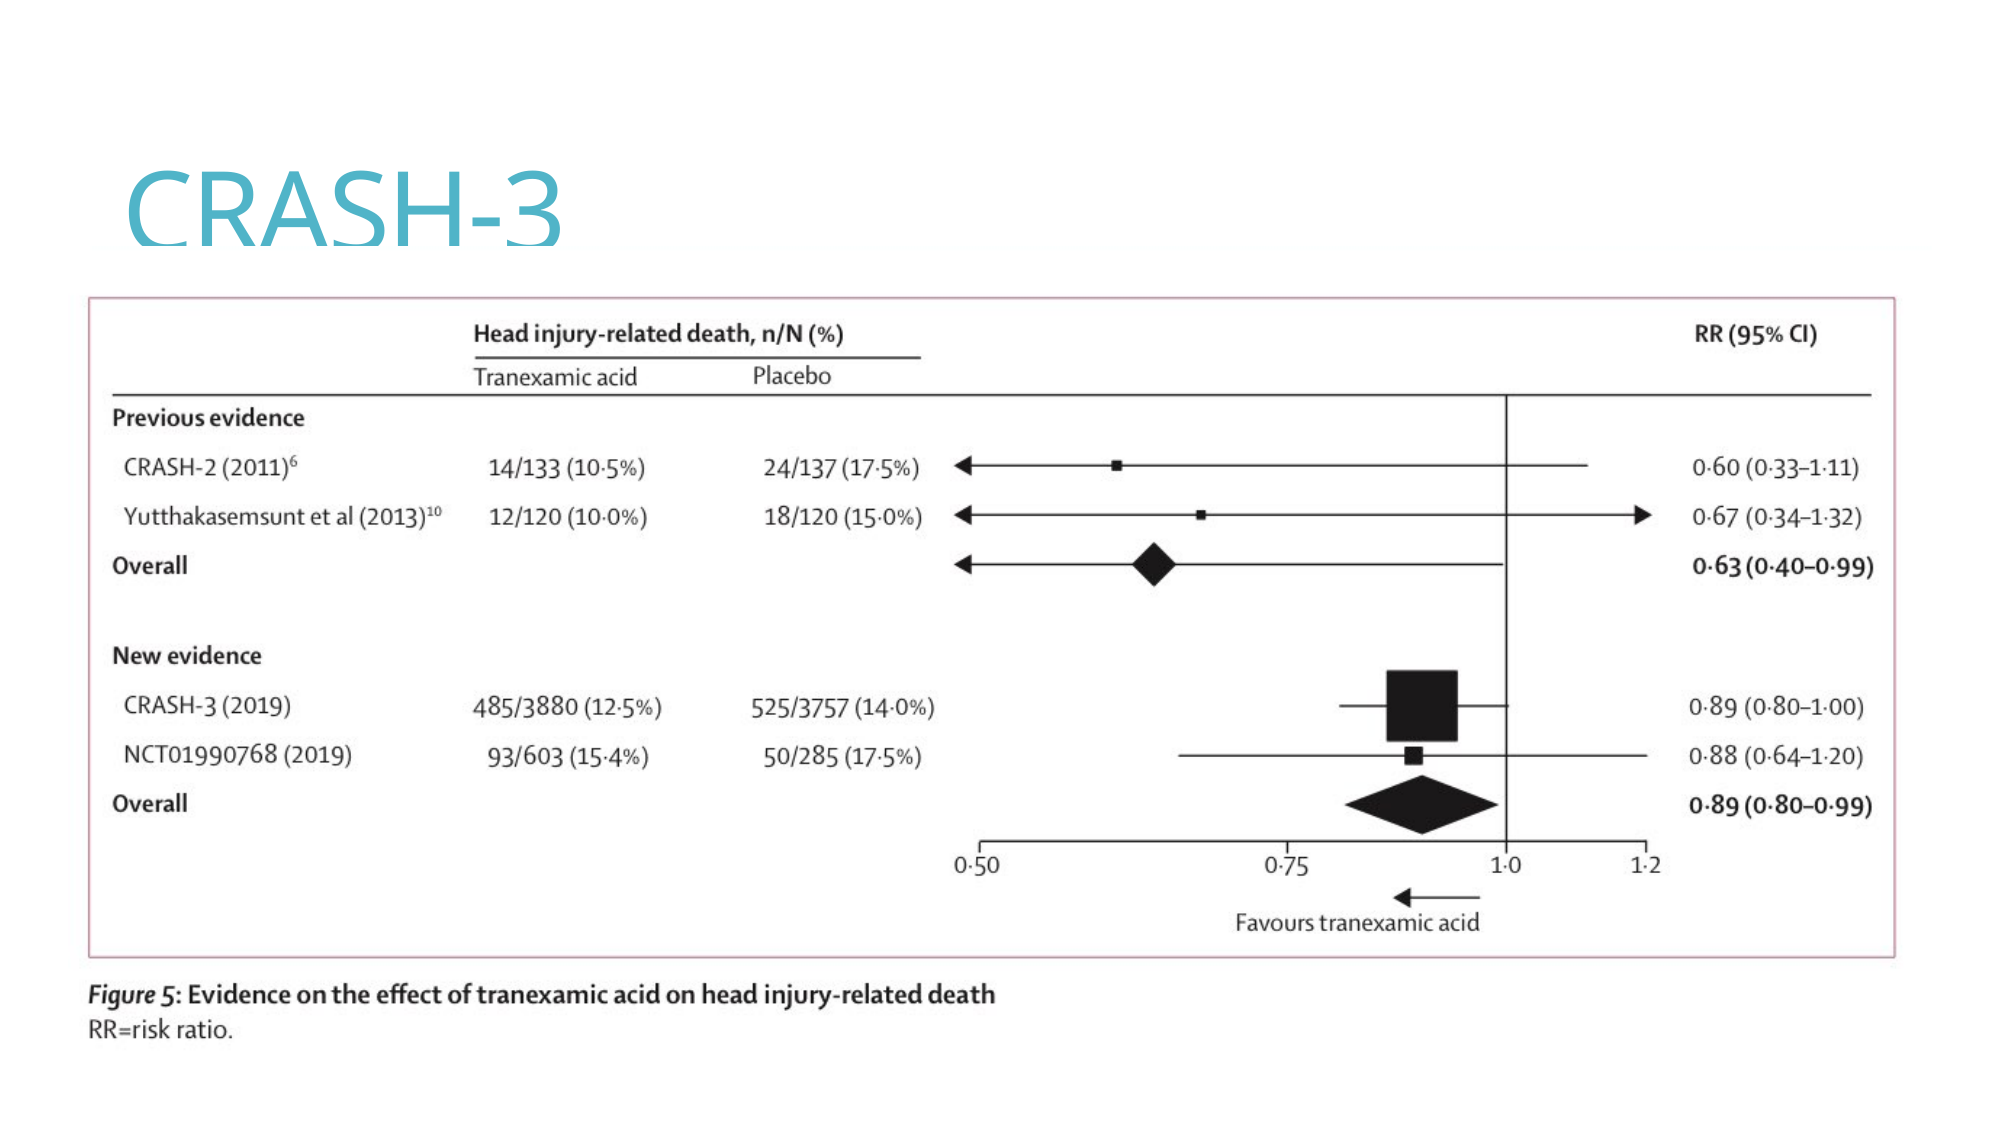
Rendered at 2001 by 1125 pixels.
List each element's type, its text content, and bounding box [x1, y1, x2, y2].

title CRASH-3 [107, 81, 1875, 246]
picture [67, 246, 1933, 1056]
